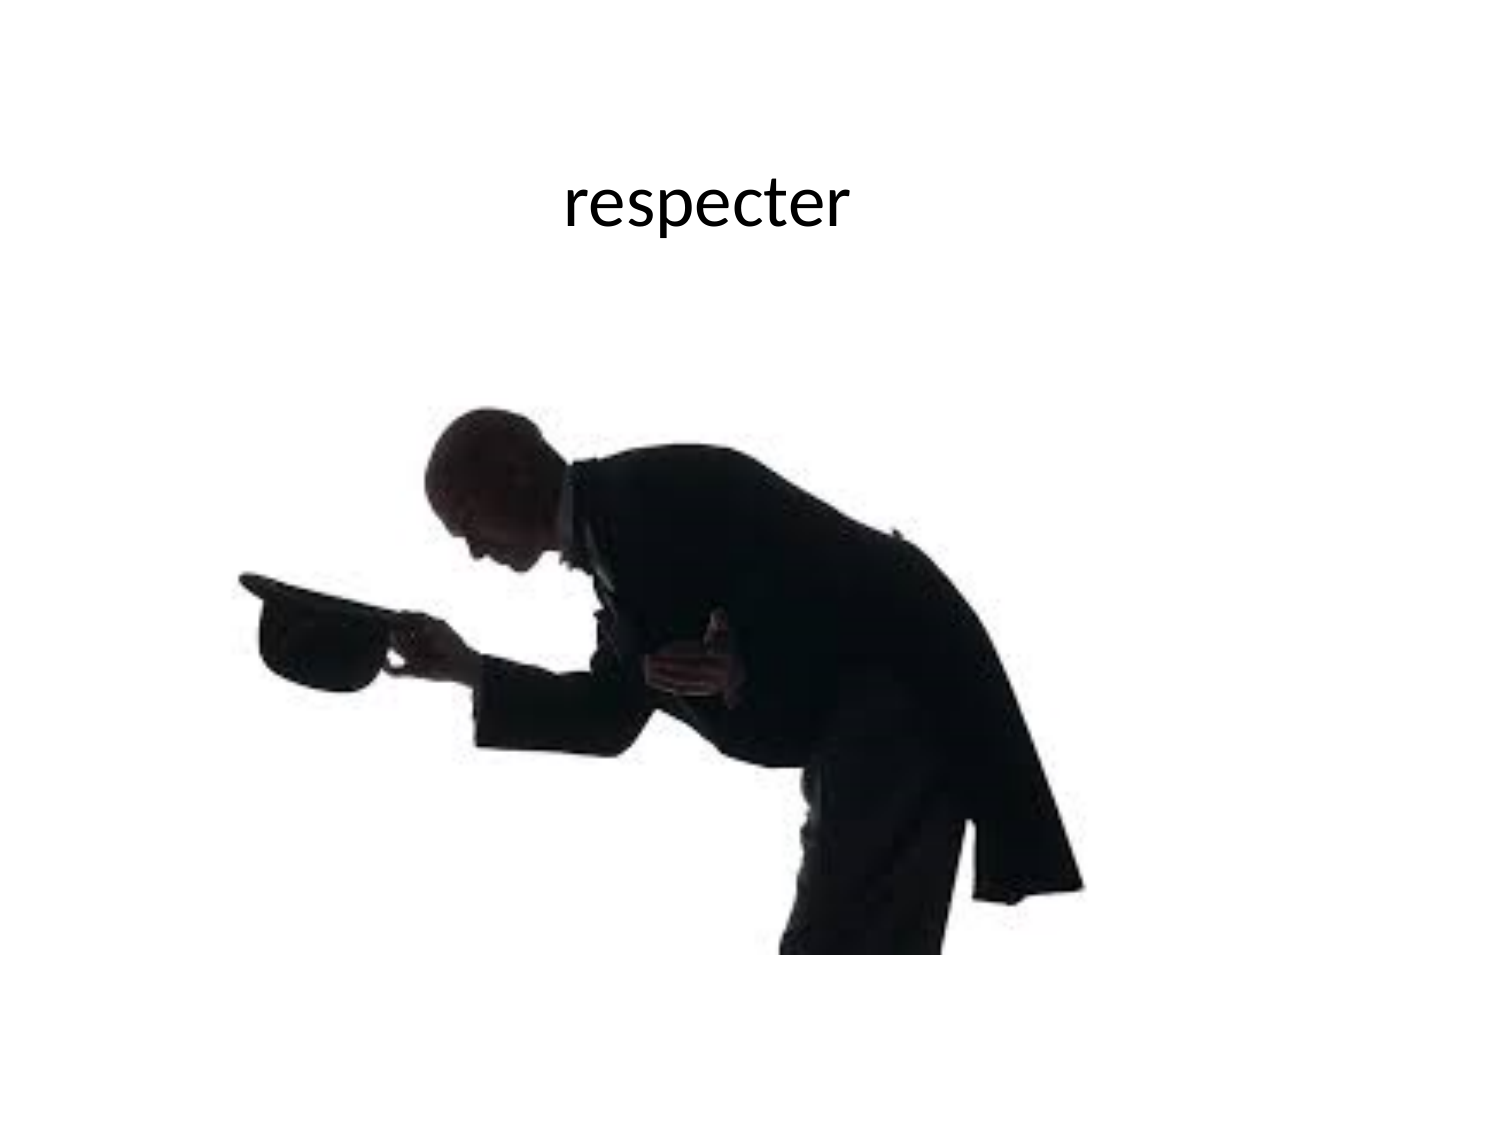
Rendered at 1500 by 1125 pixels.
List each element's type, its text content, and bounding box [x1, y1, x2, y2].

text_box respecter [548, 144, 1125, 250]
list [178, 324, 1126, 955]
